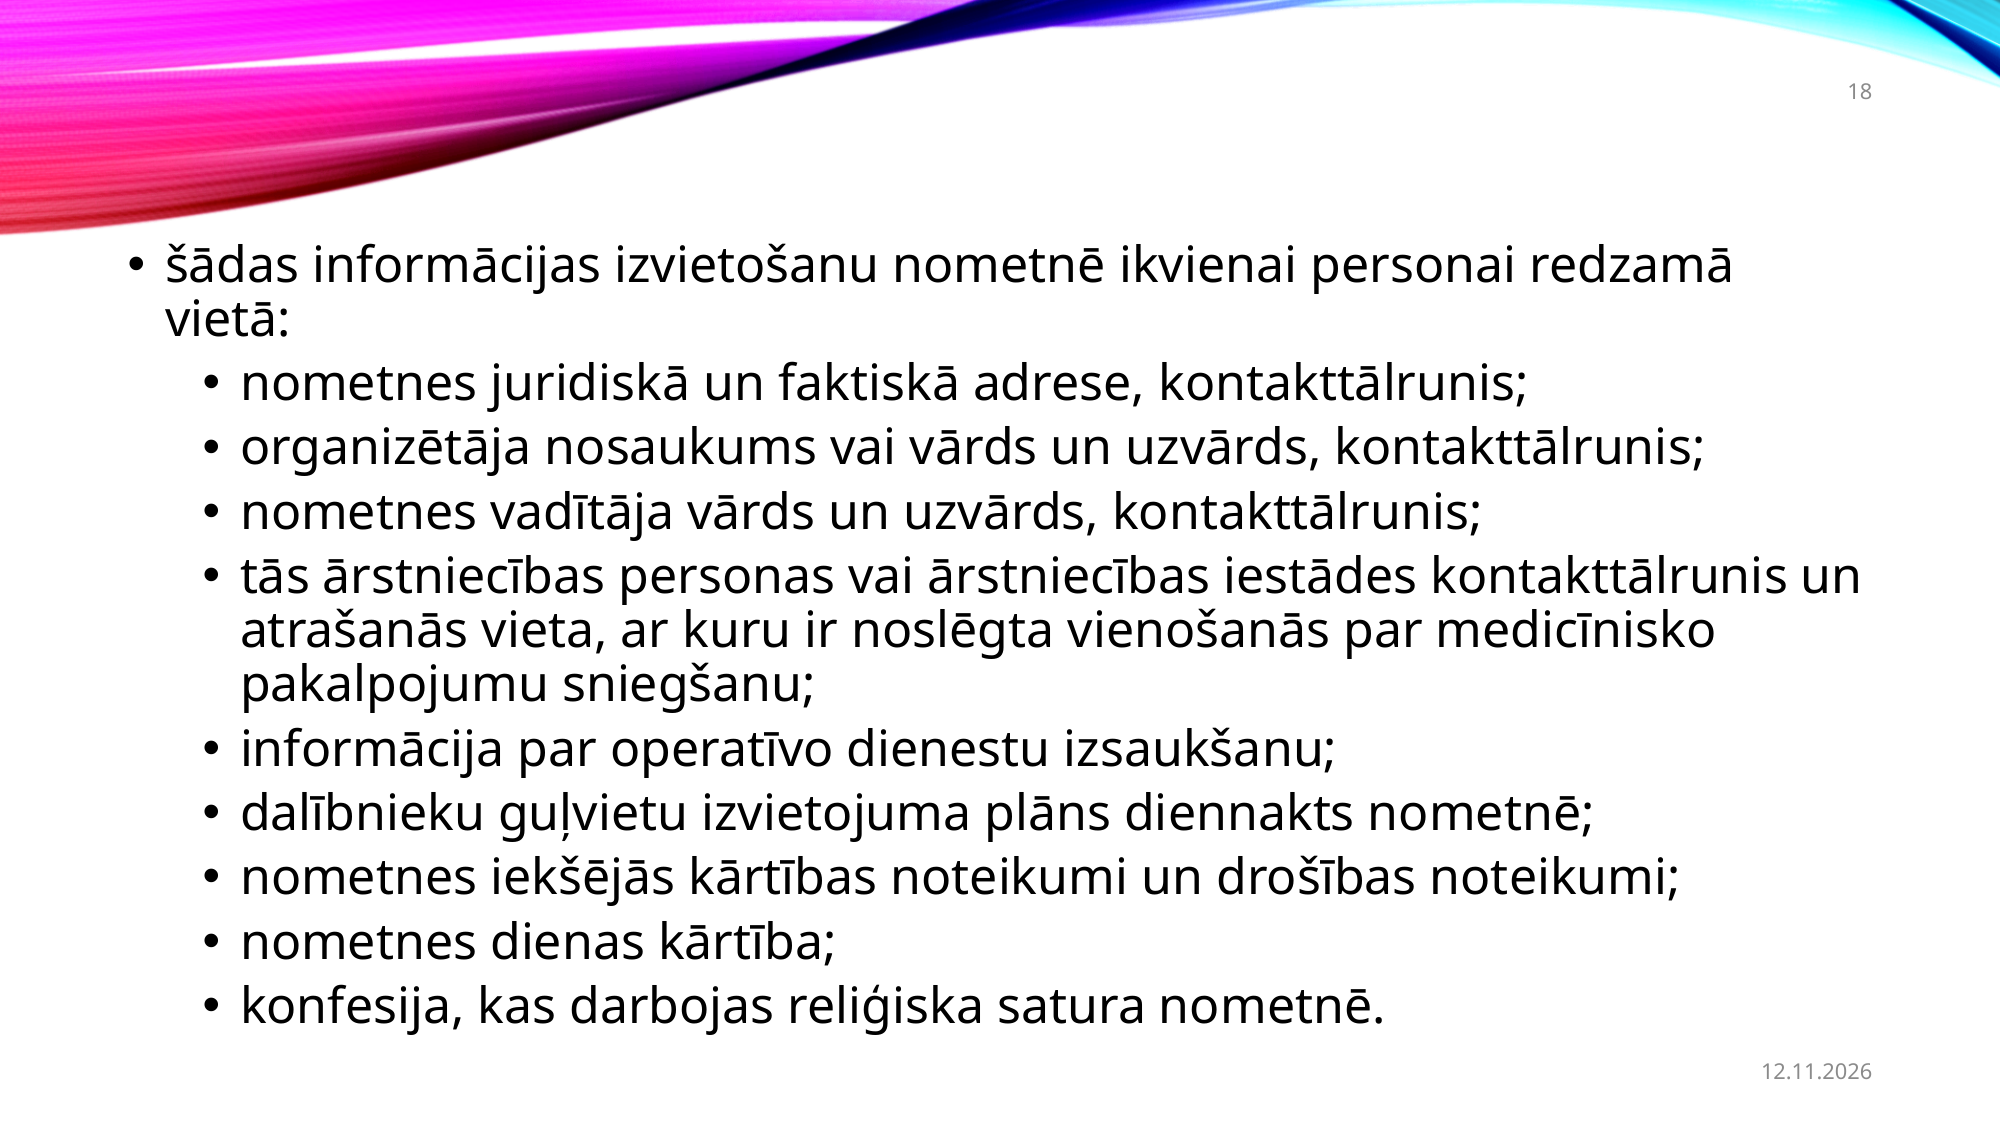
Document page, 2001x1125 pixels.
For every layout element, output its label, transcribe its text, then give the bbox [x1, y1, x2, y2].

list šādas informācijas izvietošanu nometnē ikvienai personai redzamā vietā: nometnes juridiskā un faktiskā adrese, kontakttālrunis; organizētāja nosaukums vai vārds un uzvārds, kontakttālrunis; nometnes vadītāja vārds un uzvārds, kontakttālrunis; tās ārstniecības personas vai ārstniecības iestādes kontakttālrunis un atrašanās vieta, ar kuru ir noslēgta vienošanās par medicīnisko pakalpojumu sniegšanu; informācija par operatīvo dienestu izsaukšanu; dalībnieku guļvietu izvietojuma plāns diennakts nometnē; nometnes iekšējās kārtības noteikumi un drošības noteikumi; nometnes dienas kārtība; konfesija, kas darbojas reliģiska satura nometnē. [112, 231, 1888, 1063]
picture [1910, 0, 2000, 45]
picture [1890, 0, 2000, 75]
slide_number 18 [1437, 62, 1888, 123]
picture [0, 0, 2000, 237]
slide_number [1410, 1042, 1888, 1103]
